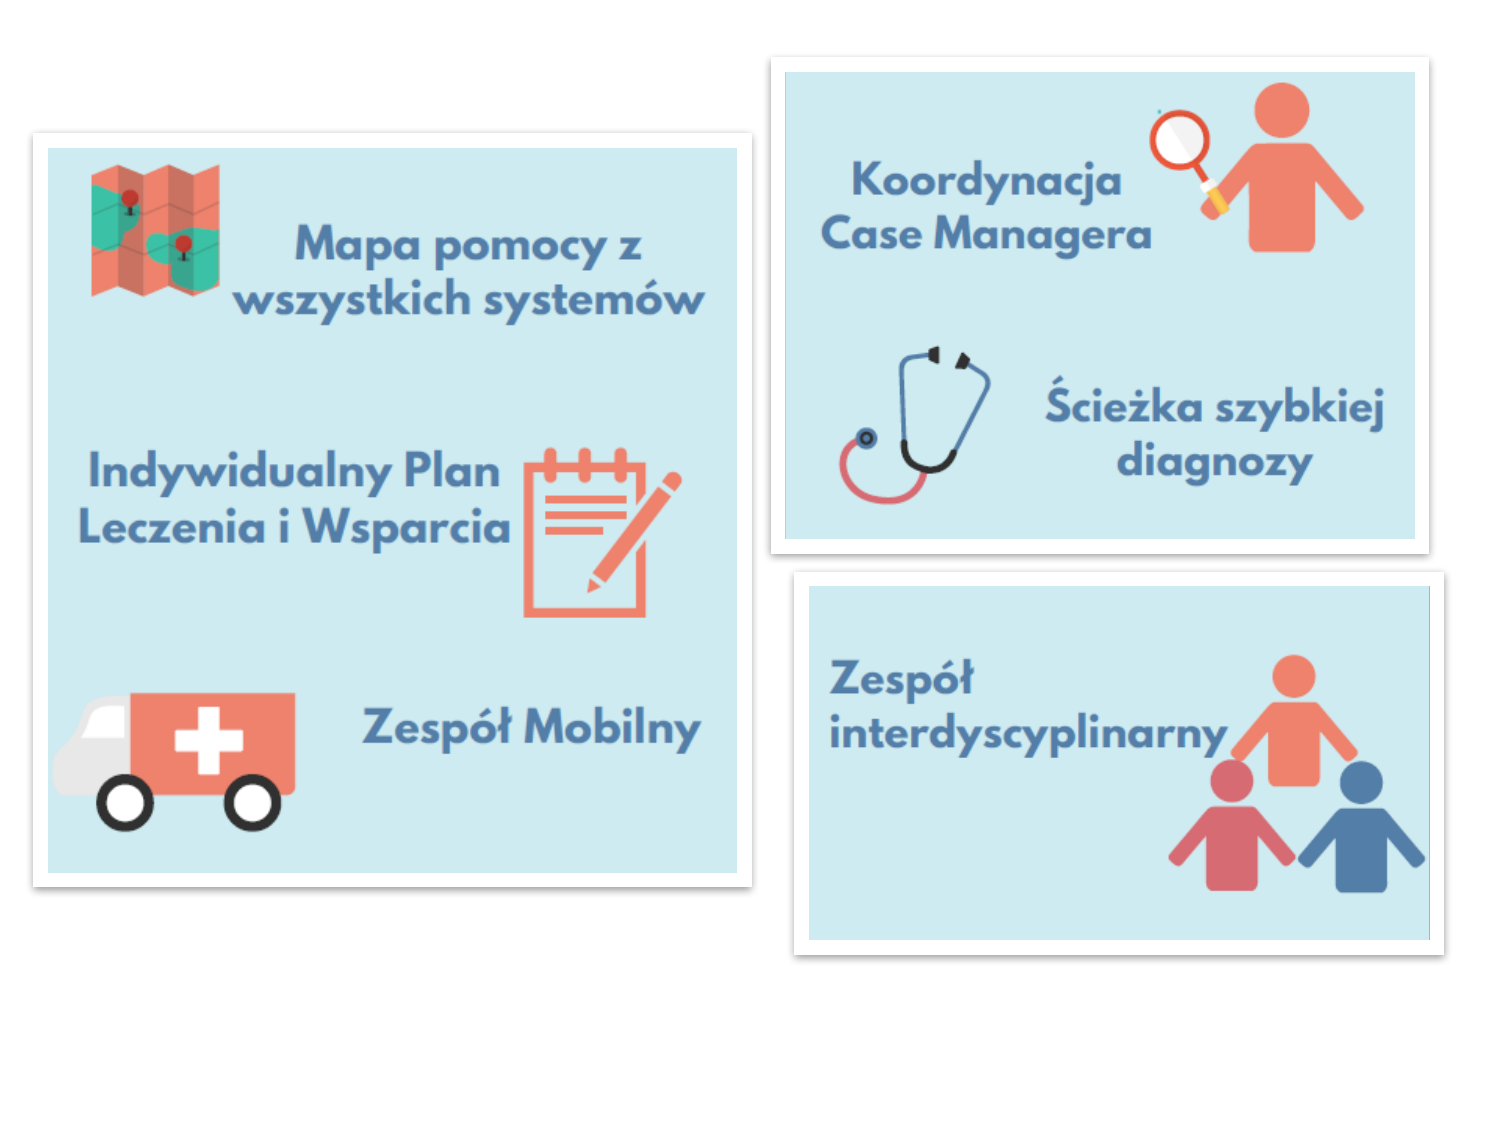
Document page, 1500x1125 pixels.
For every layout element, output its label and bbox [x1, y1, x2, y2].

picture [785, 71, 1416, 540]
picture [808, 585, 1430, 941]
picture [47, 147, 738, 873]
text_box [64, 0, 1415, 148]
